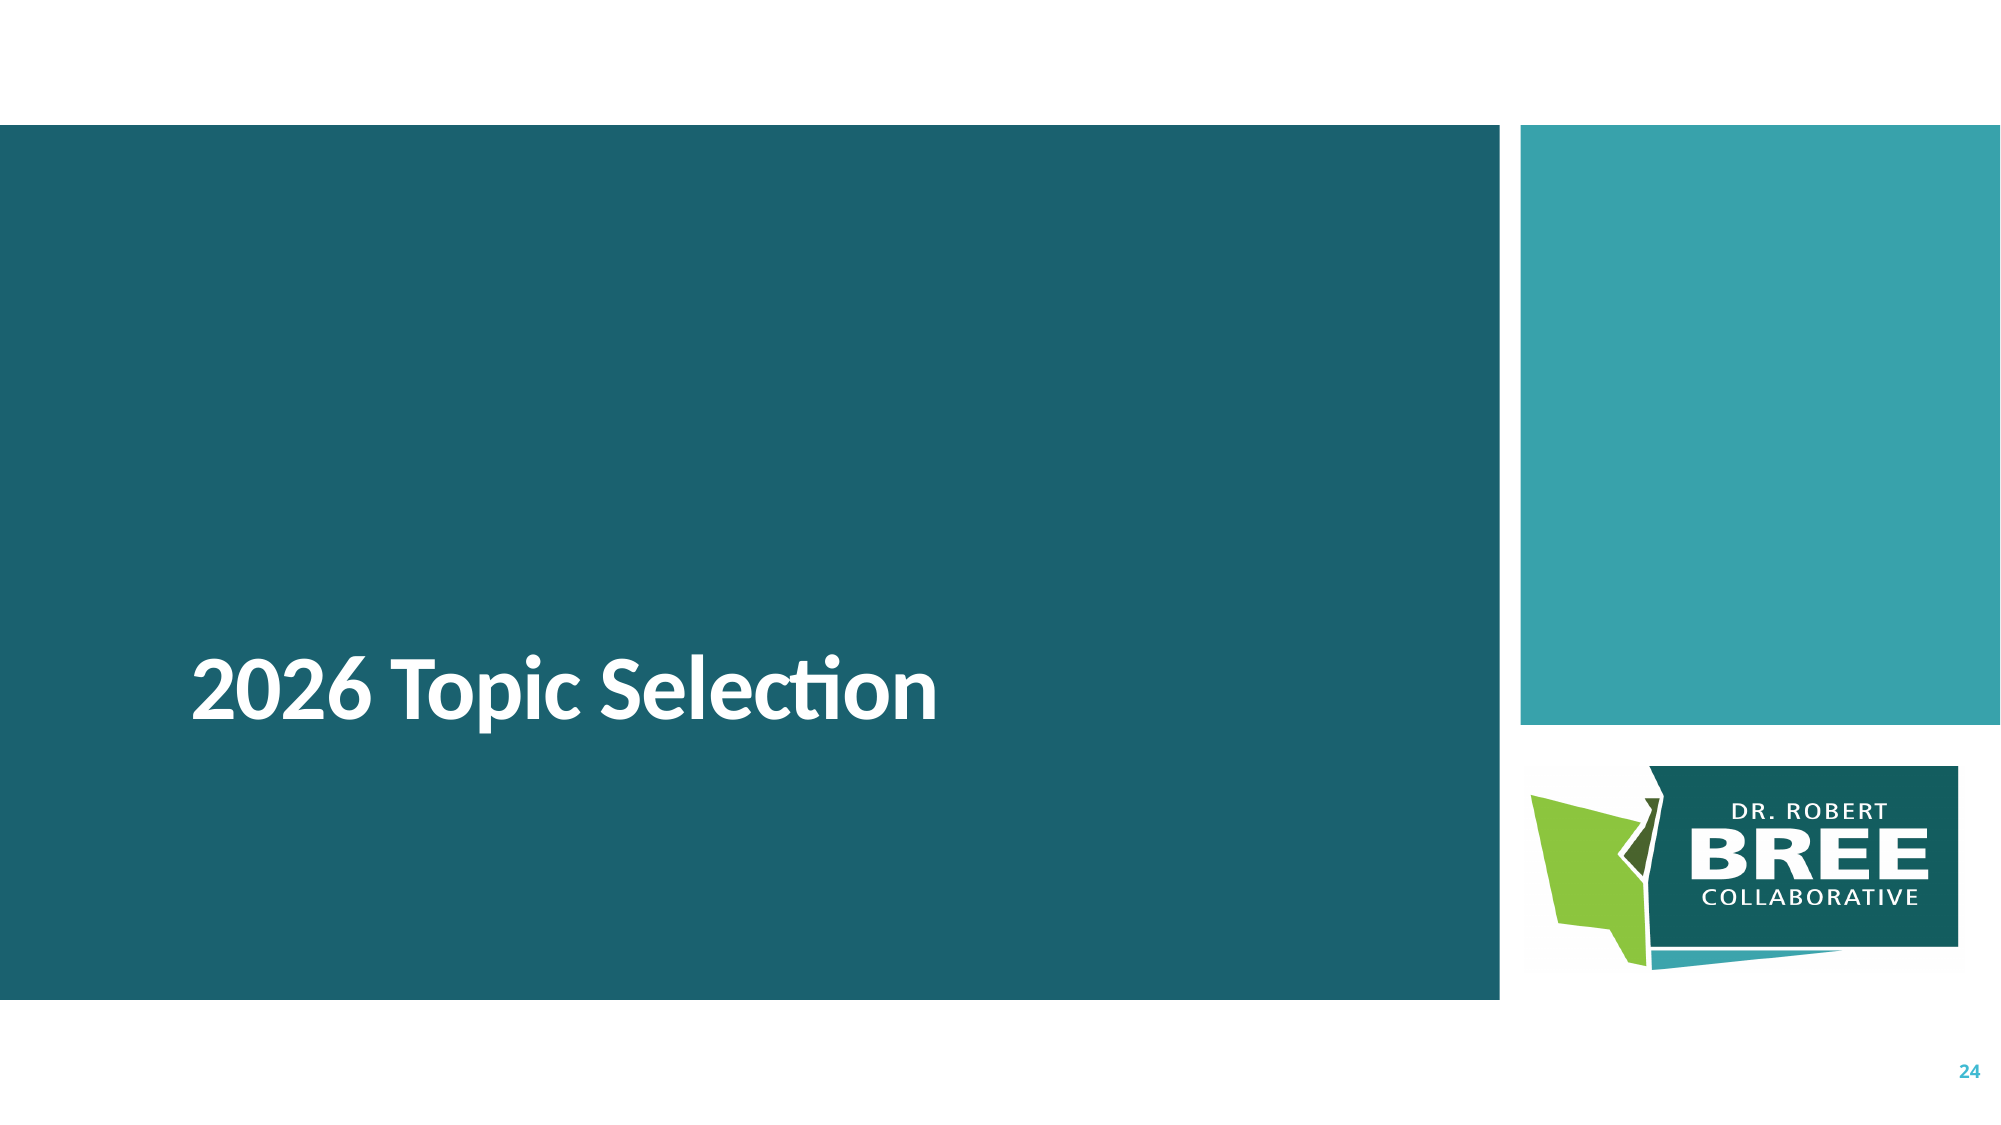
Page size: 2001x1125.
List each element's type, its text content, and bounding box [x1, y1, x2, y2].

picture [1524, 766, 1965, 973]
title 2026 Topic Selection [175, 213, 1376, 747]
slide_number 24 [1744, 1042, 1996, 1103]
